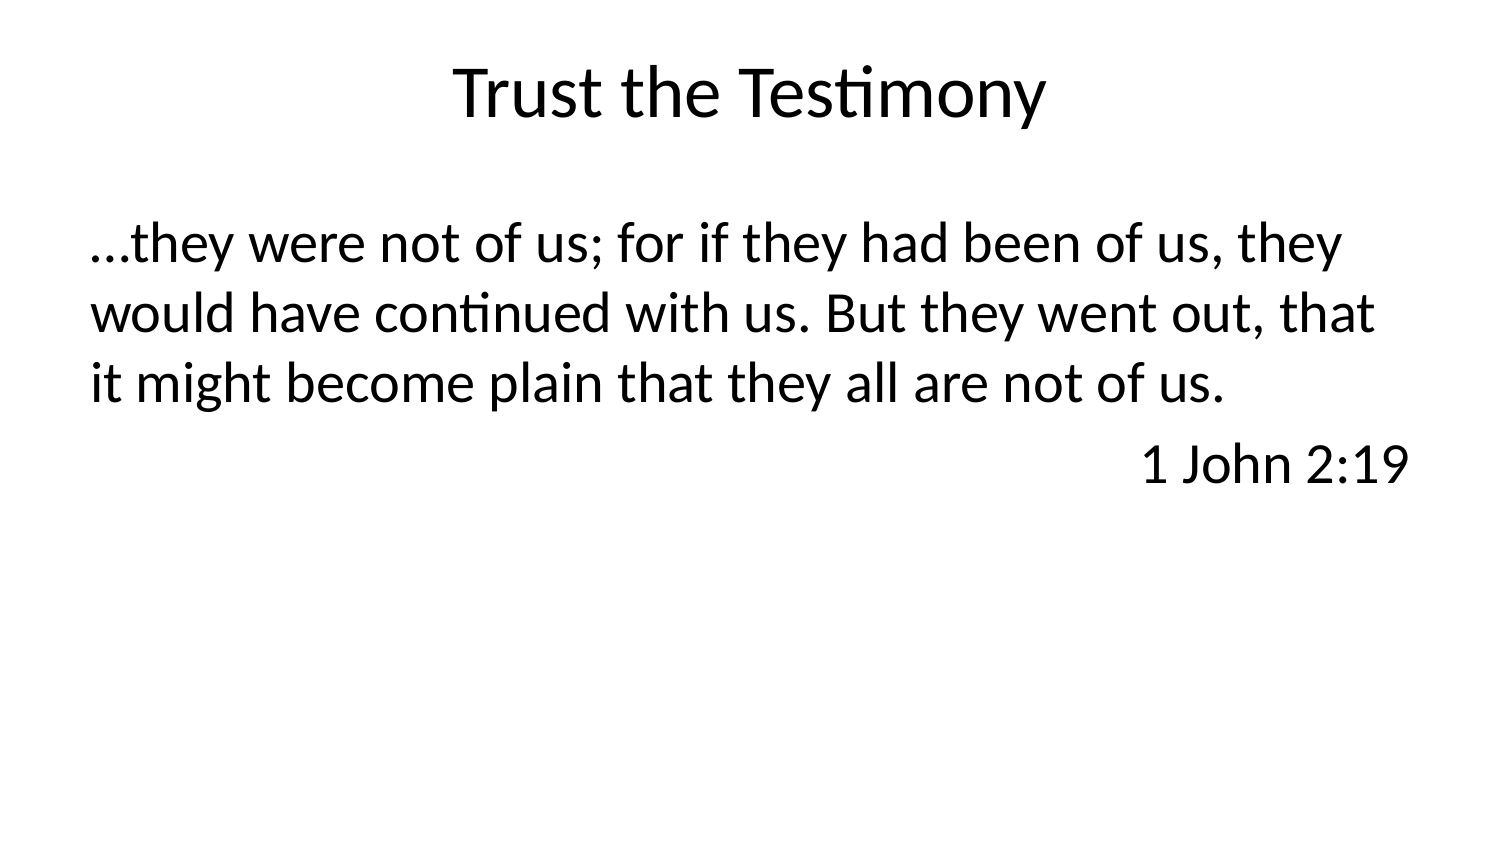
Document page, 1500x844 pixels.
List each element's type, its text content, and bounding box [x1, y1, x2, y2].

title Trust the Testimony [75, 33, 1425, 142]
list …they were not of us; for if they had been of us, they would have continued with us. But they went out, that it might become plain that they all are not of us. 1 John 2:19 [75, 196, 1425, 754]
